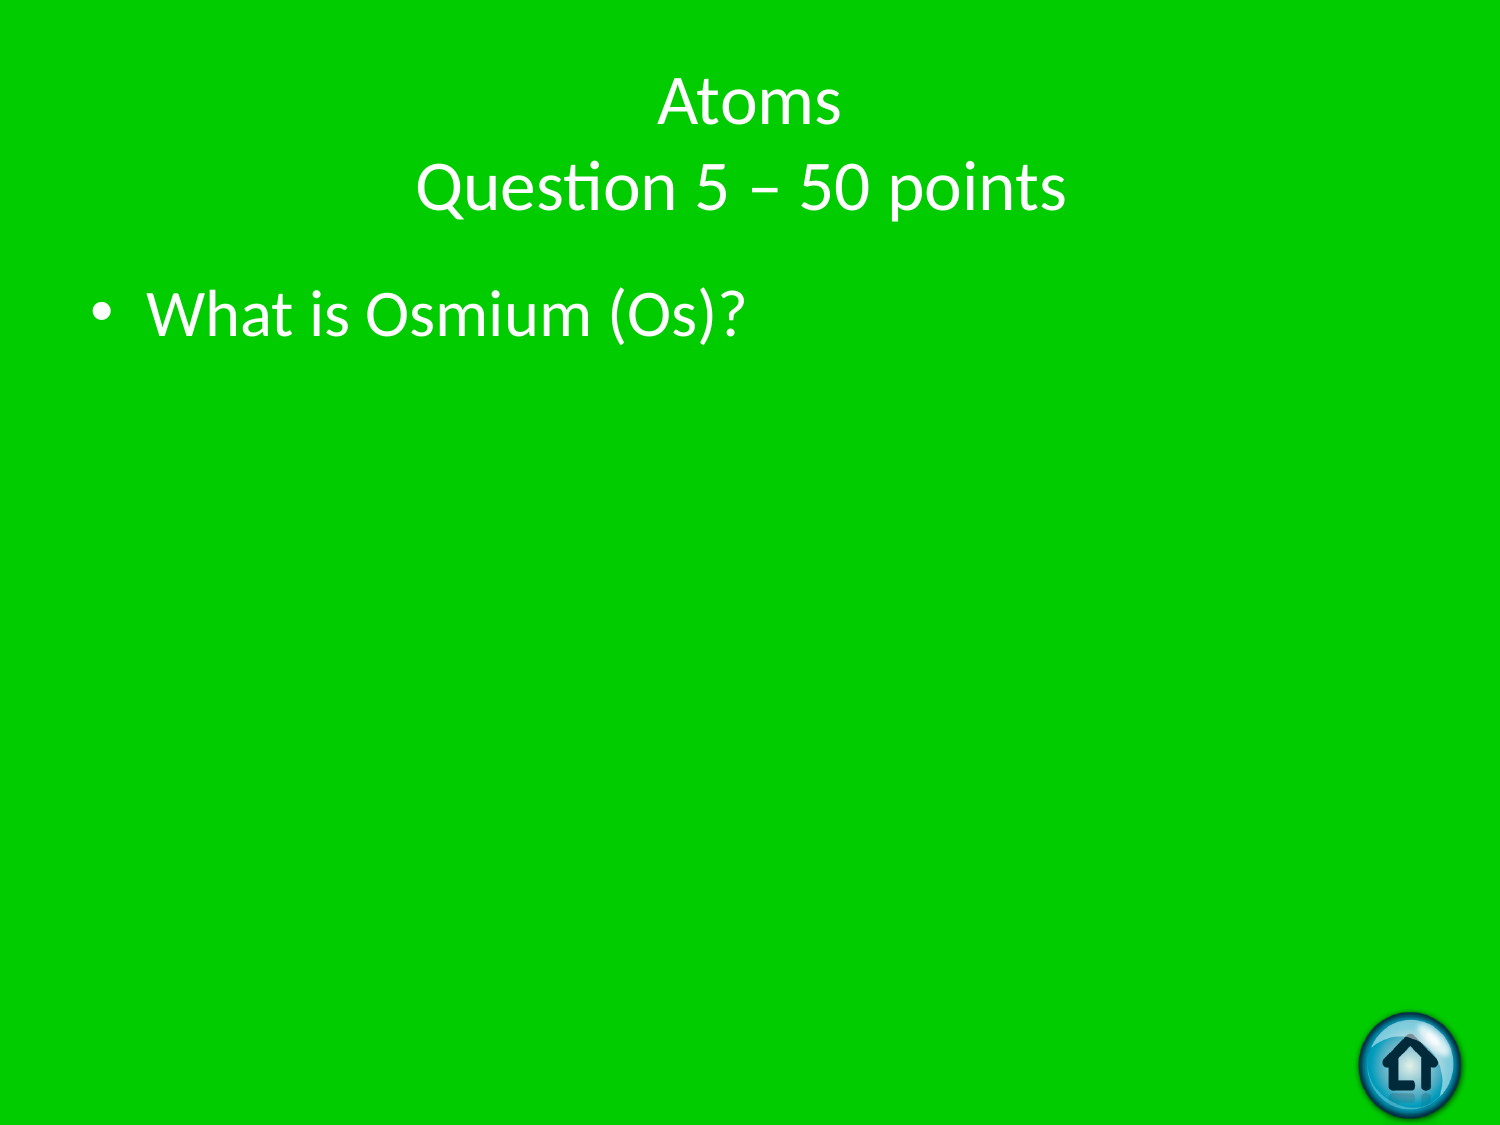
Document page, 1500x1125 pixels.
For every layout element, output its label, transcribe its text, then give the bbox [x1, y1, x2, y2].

title Atoms Question 5 – 50 points [75, 45, 1425, 233]
list What is Osmium (Os)? [75, 262, 1425, 1005]
picture [1349, 1006, 1469, 1125]
